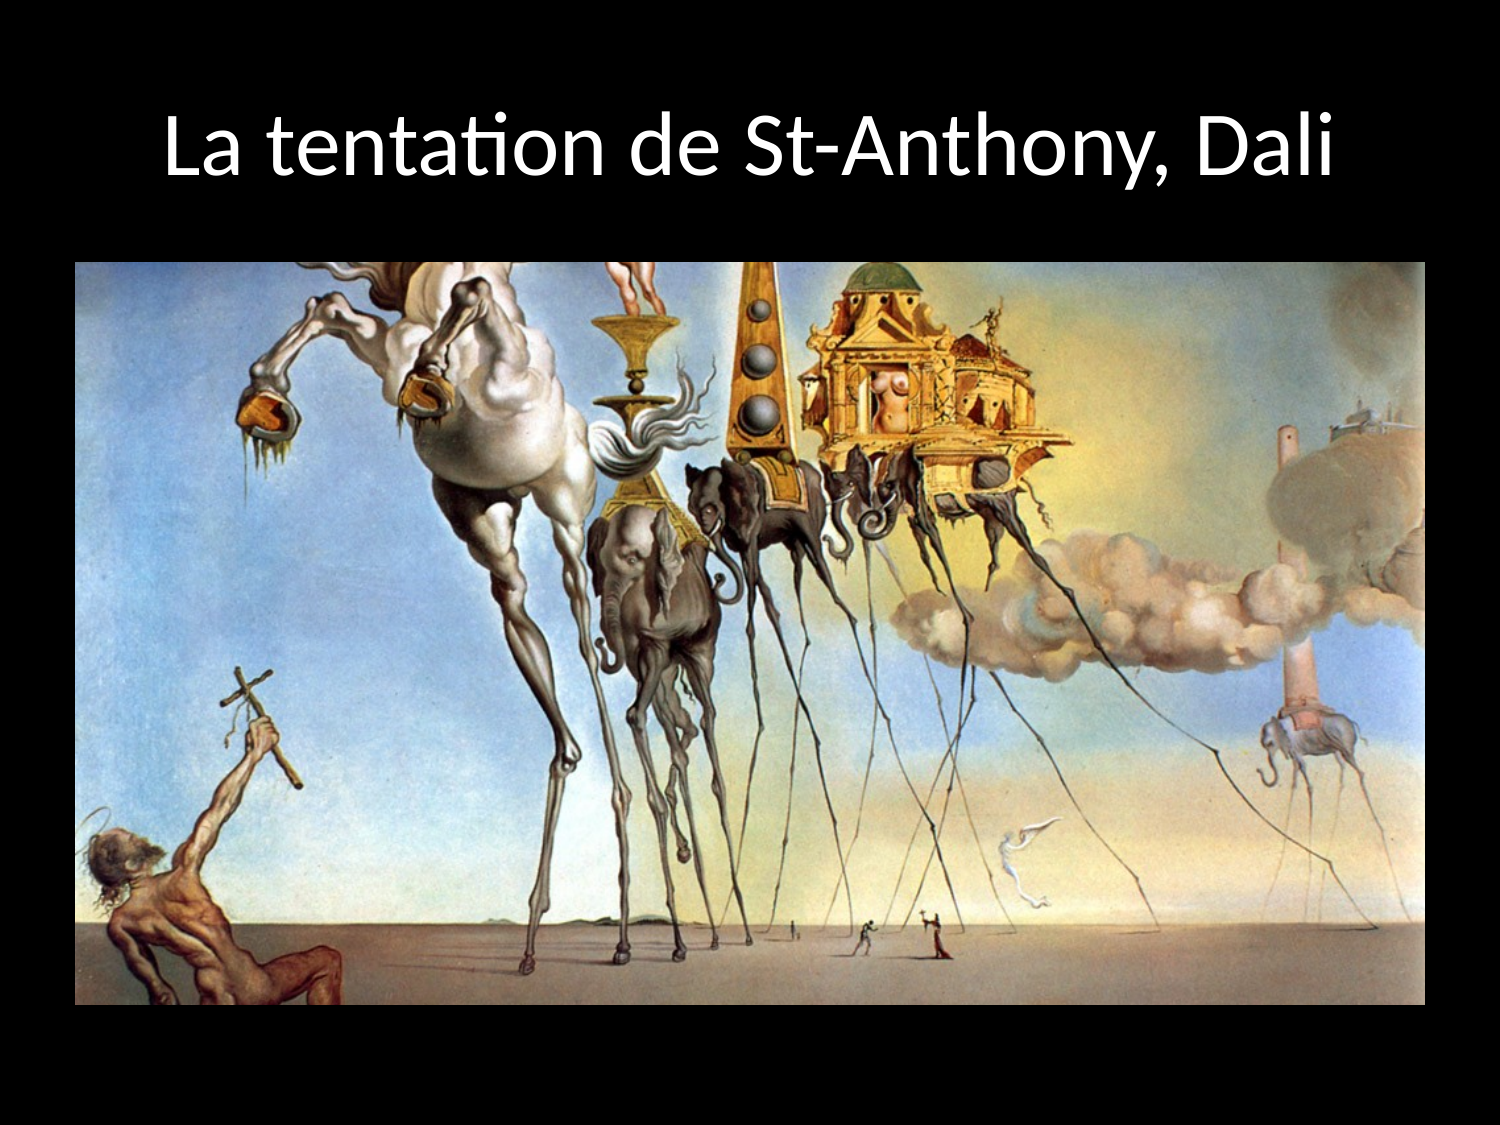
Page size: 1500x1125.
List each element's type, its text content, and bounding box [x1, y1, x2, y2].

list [74, 262, 1426, 1006]
title La tentation de St-Anthony, Dali [75, 45, 1425, 233]
